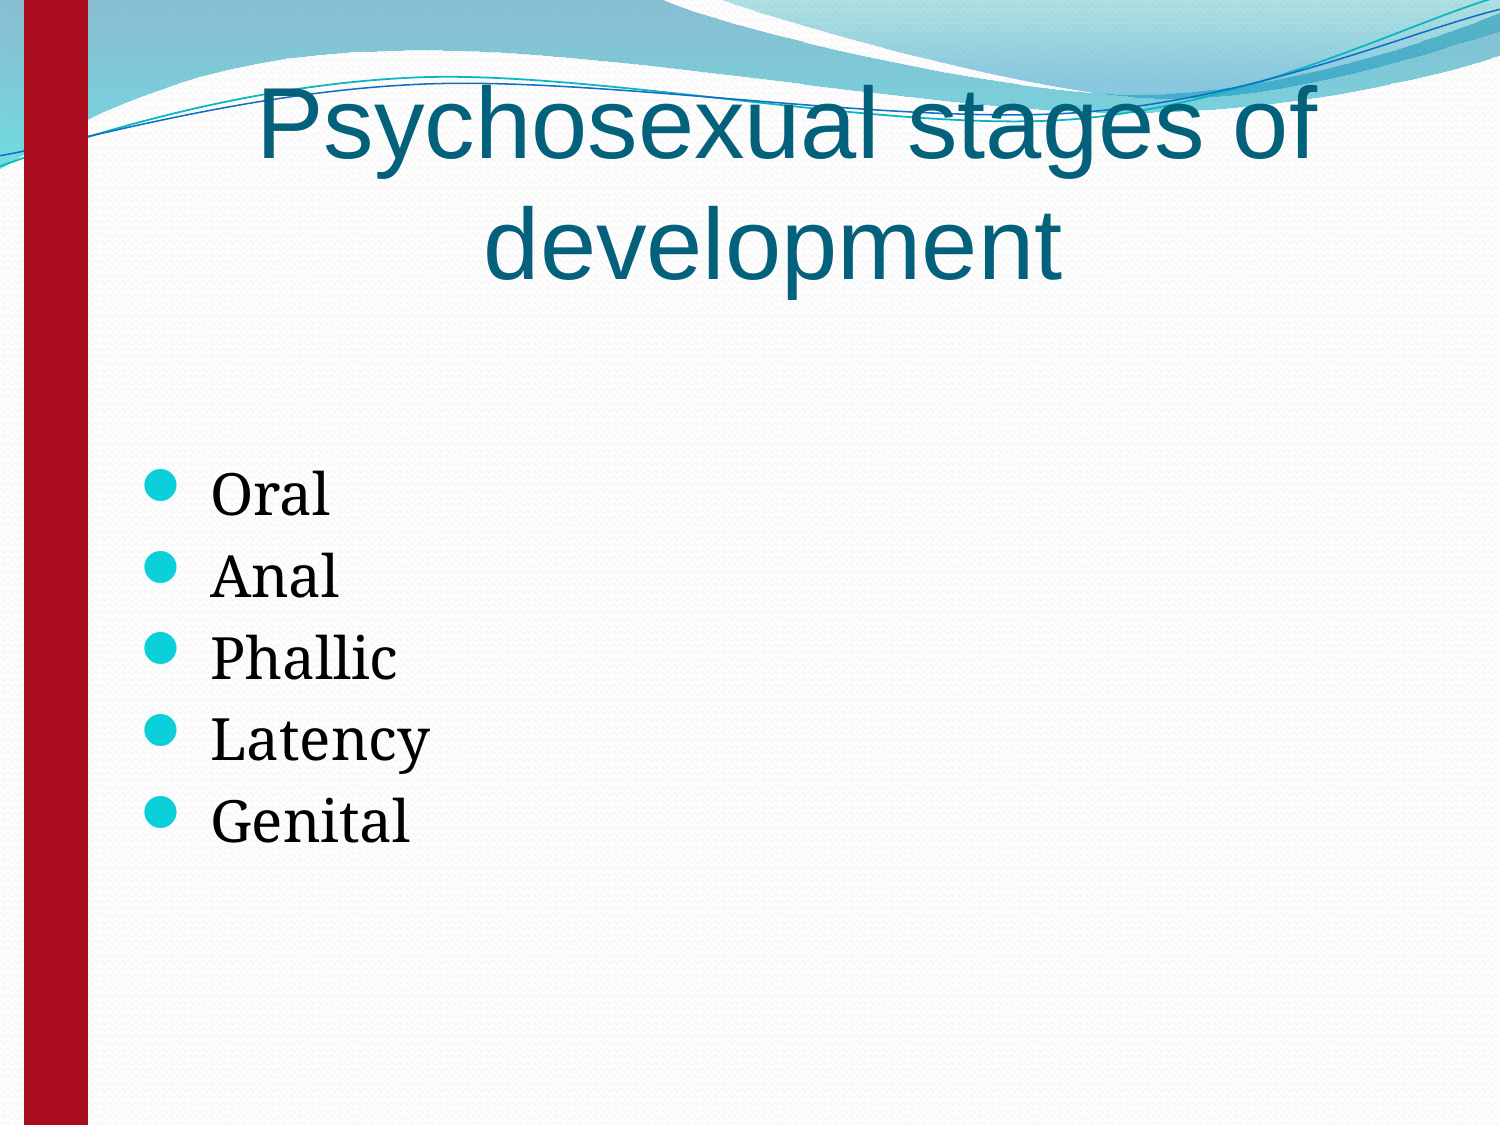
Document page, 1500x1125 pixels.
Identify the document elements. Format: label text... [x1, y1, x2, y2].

list Oral Anal Phallic Latency Genital [125, 450, 950, 913]
title Psychosexual stages of development [150, 50, 1425, 300]
picture [24, 0, 88, 1125]
